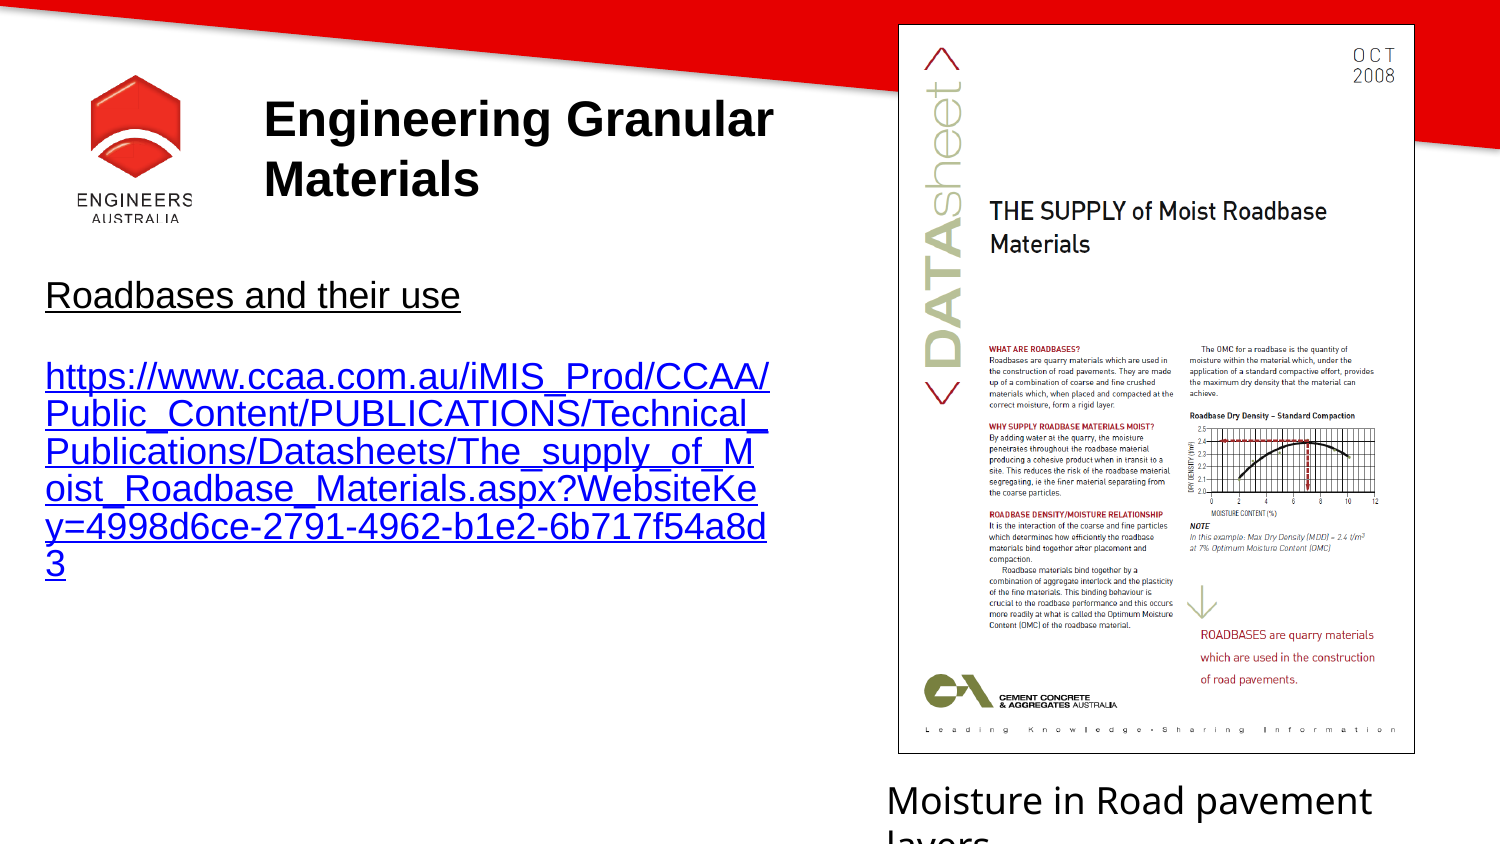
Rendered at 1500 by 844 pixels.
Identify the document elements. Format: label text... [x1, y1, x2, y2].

text_box https://www.ccaa.com.au/iMIS_Prod/CCAA/Public_Content/PUBLICATIONS/Technical_Publications/Datasheets/The_supply_of_Moist_Roadbase_Materials.aspx?WebsiteKey=4998d6ce-2791-4962-b1e2-6b717f54a8d3 [30, 344, 790, 405]
text_box Roadbases and their use [30, 264, 497, 324]
title Engineering Granular Materials [248, 108, 837, 184]
picture [898, 24, 1415, 754]
text_box Moisture in Road pavement layers [871, 769, 1482, 844]
